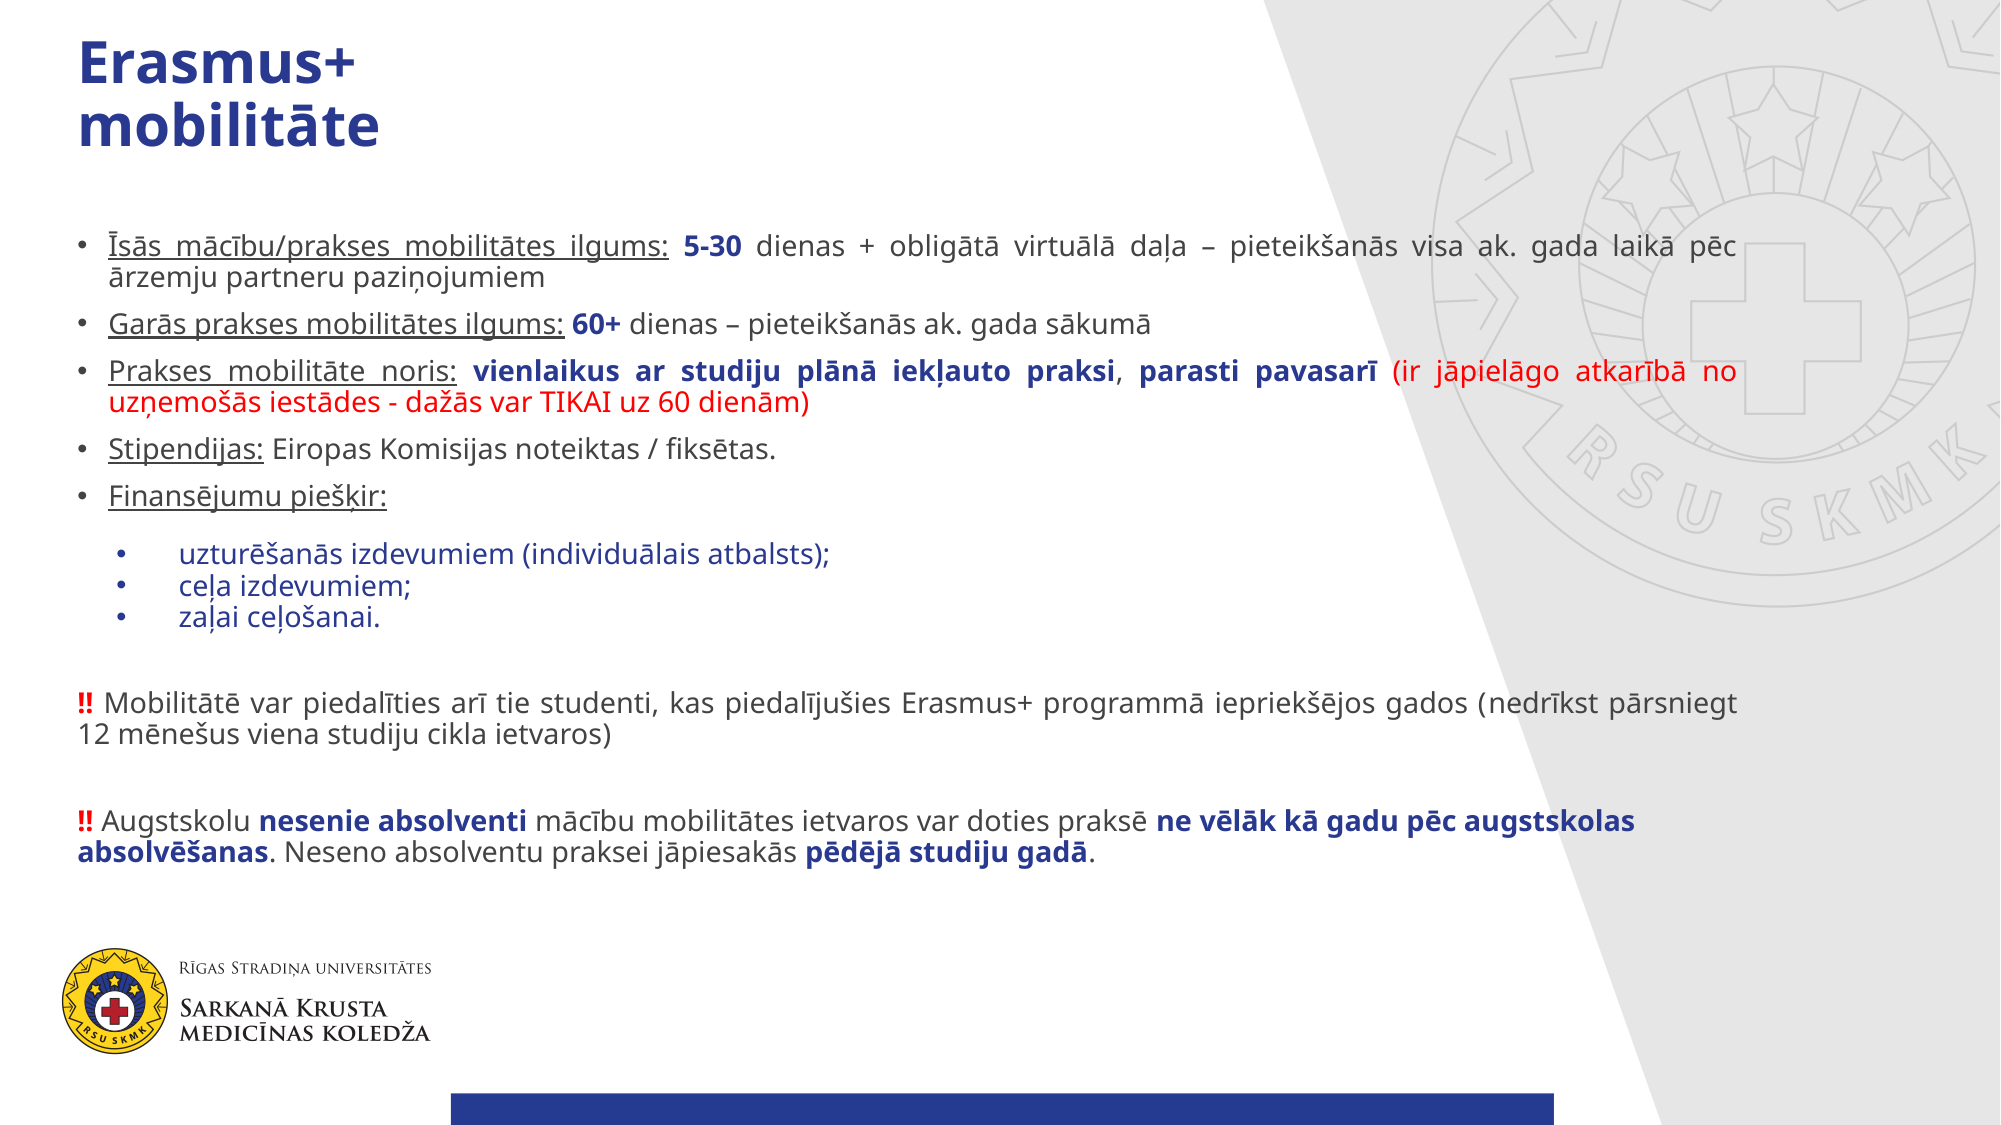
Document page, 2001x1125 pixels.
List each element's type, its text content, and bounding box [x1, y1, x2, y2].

list Īsās mācību/prakses mobilitātes ilgums: 5-30 dienas + obligātā virtuālā daļa – pieteikšanās visa ak. gada laikā pēc ārzemju partneru paziņojumiem Garās prakses mobilitātes ilgums: 60+ dienas – pieteikšanās ak. gada sākumā Prakses mobilitāte noris: vienlaikus ar studiju plānā iekļauto praksi, parasti pavasarī (ir jāpielāgo atkarībā no uzņemošās iestādes - dažās var TIKAI uz 60 dienām) Stipendijas: Eiropas Komisijas noteiktas / fiksētas. Finansējumu piešķir: uzturēšanās izdevumiem (individuālais atbalsts); ceļa izdevumiem; zaļai ceļošanai. !! Mobilitātē var piedalīties arī tie studenti, kas piedalījušies Erasmus+ programmā iepriekšējos gados (nedrīkst pārsniegt 12 mēnešus viena studiju cikla ietvaros) !! Augstskolu nesenie absolventi mācību mobilitātes ietvaros var doties praksē ne vēlāk kā gadu pēc augstskolas absolvēšanas. Neseno absolventu praksei jāpiesakās pēdējā studiju gadā. [62, 223, 1753, 936]
title Erasmus+ mobilitāte [62, 42, 650, 167]
picture [0, 0, 2001, 1125]
